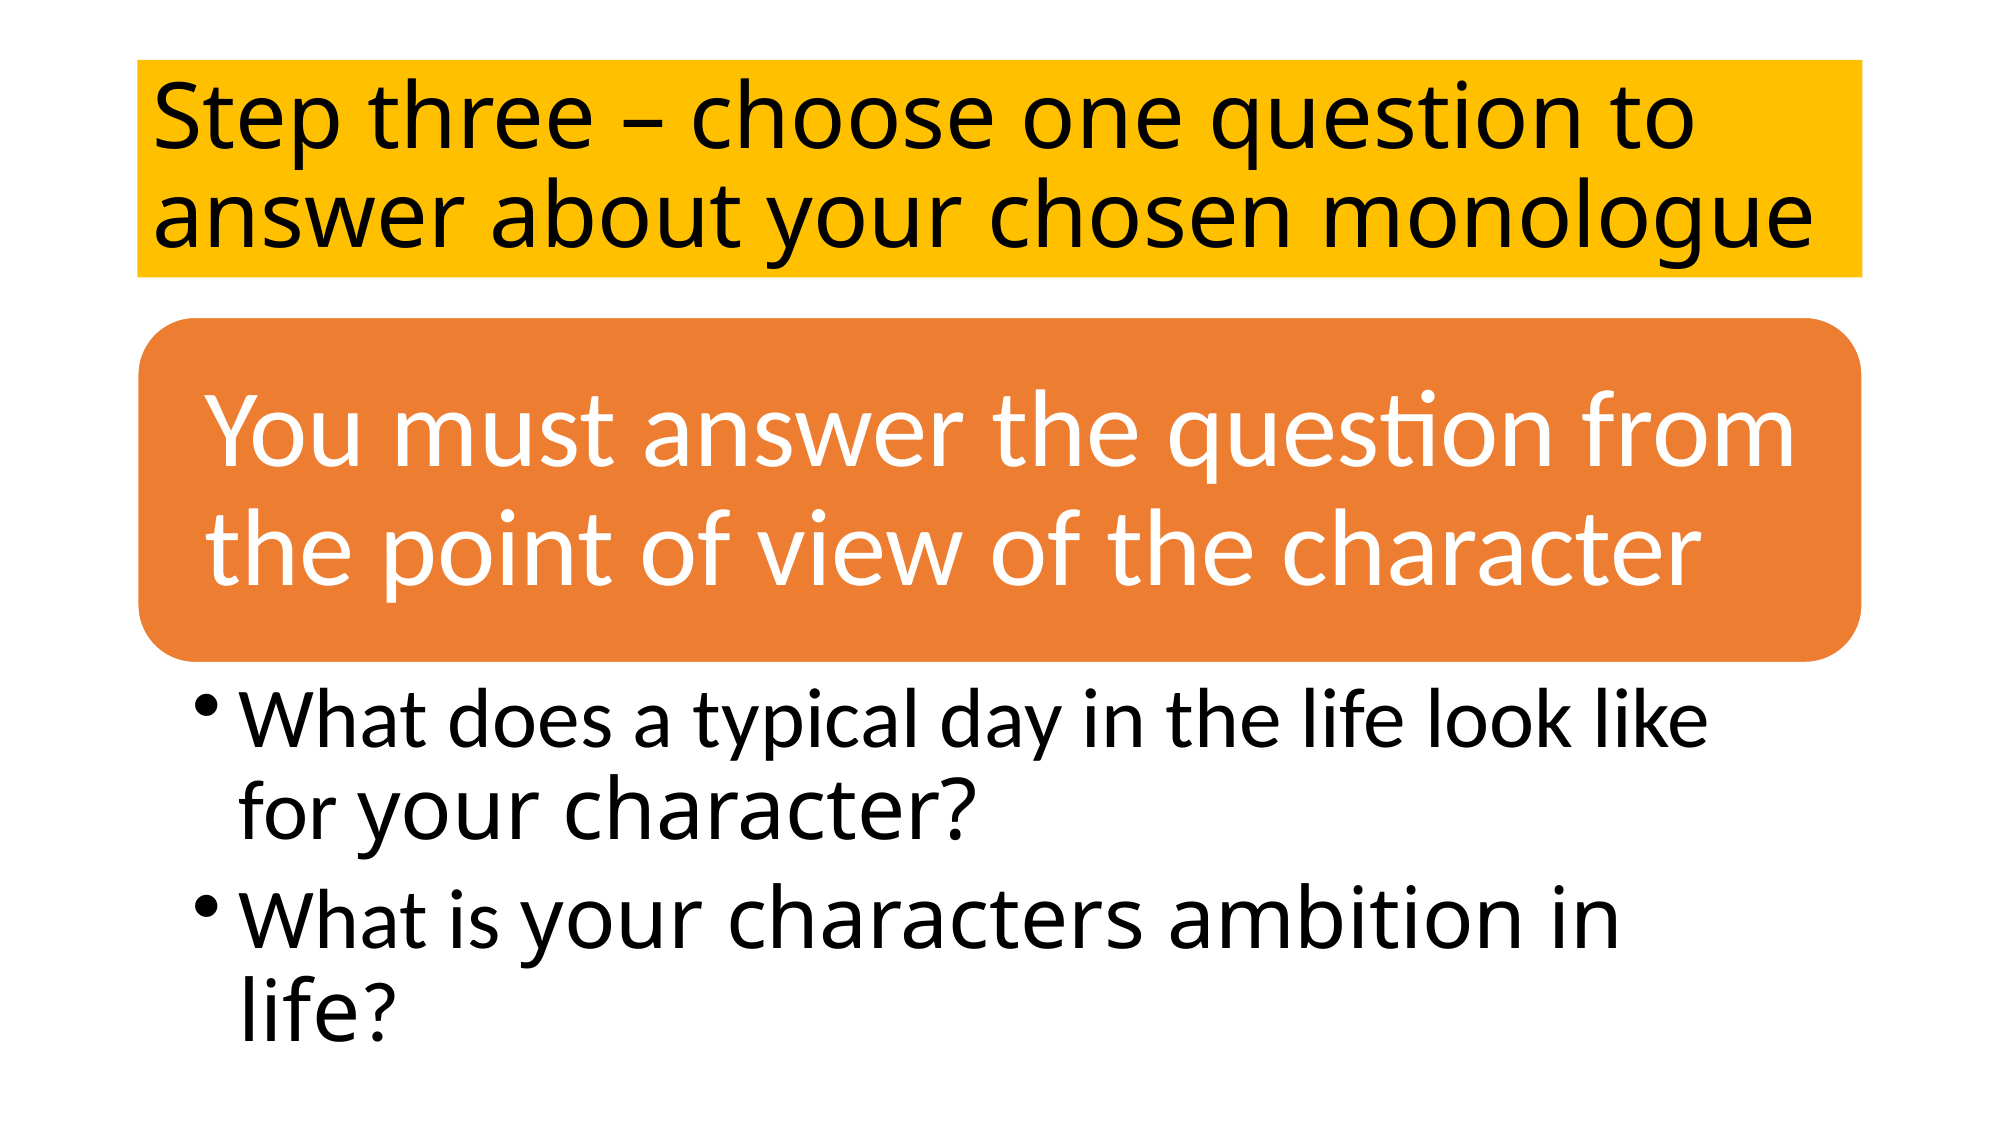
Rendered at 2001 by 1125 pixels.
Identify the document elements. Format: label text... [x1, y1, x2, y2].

title Step three – choose one question to answer about your chosen monologue [137, 59, 1863, 278]
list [137, 299, 1863, 1014]
